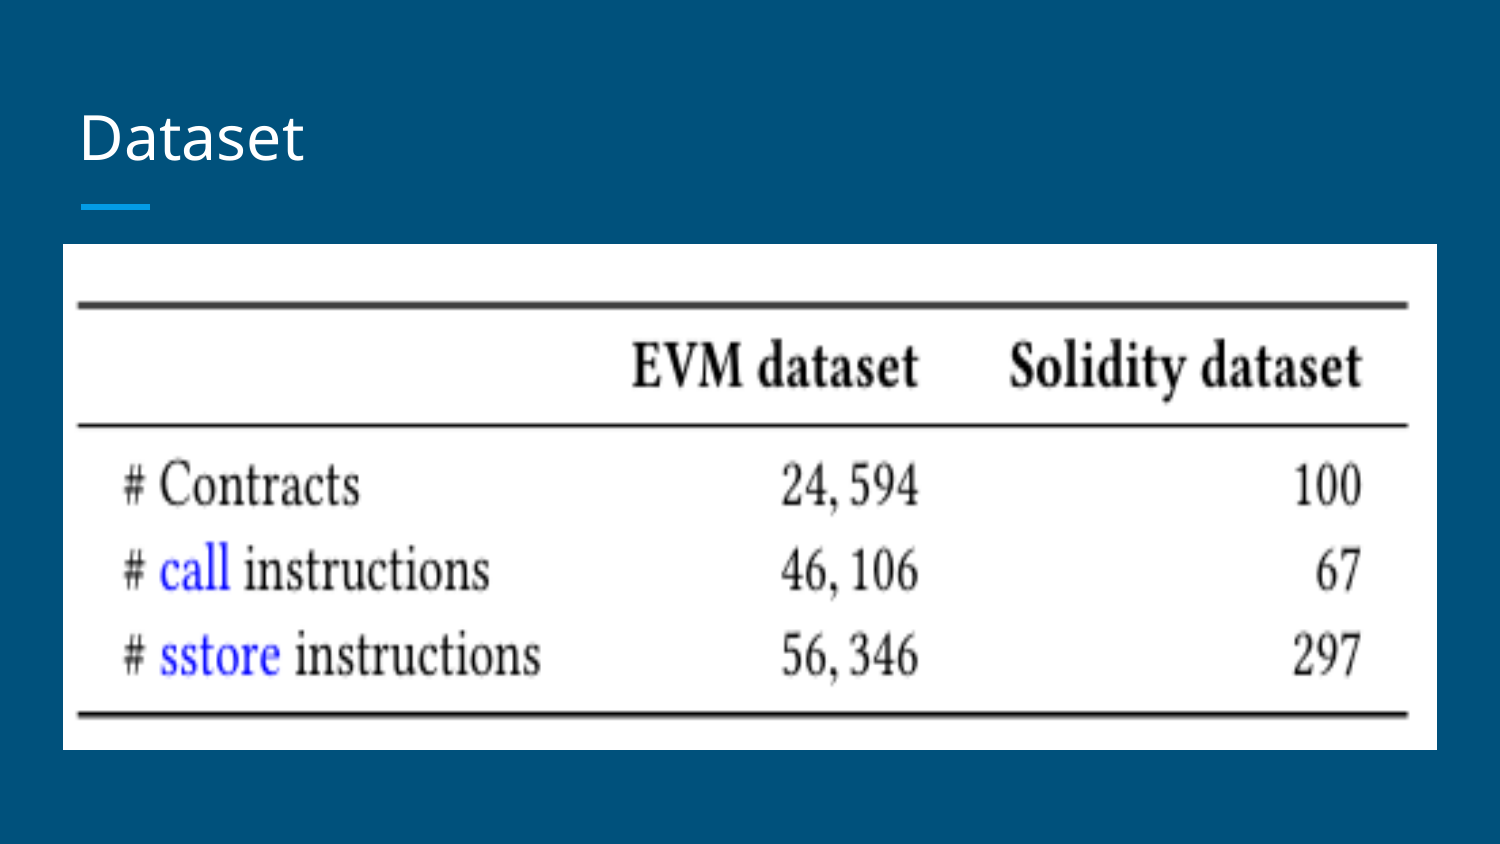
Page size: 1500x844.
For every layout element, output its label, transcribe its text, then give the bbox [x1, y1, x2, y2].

title Dataset [63, 75, 1437, 188]
picture [64, 245, 1436, 749]
